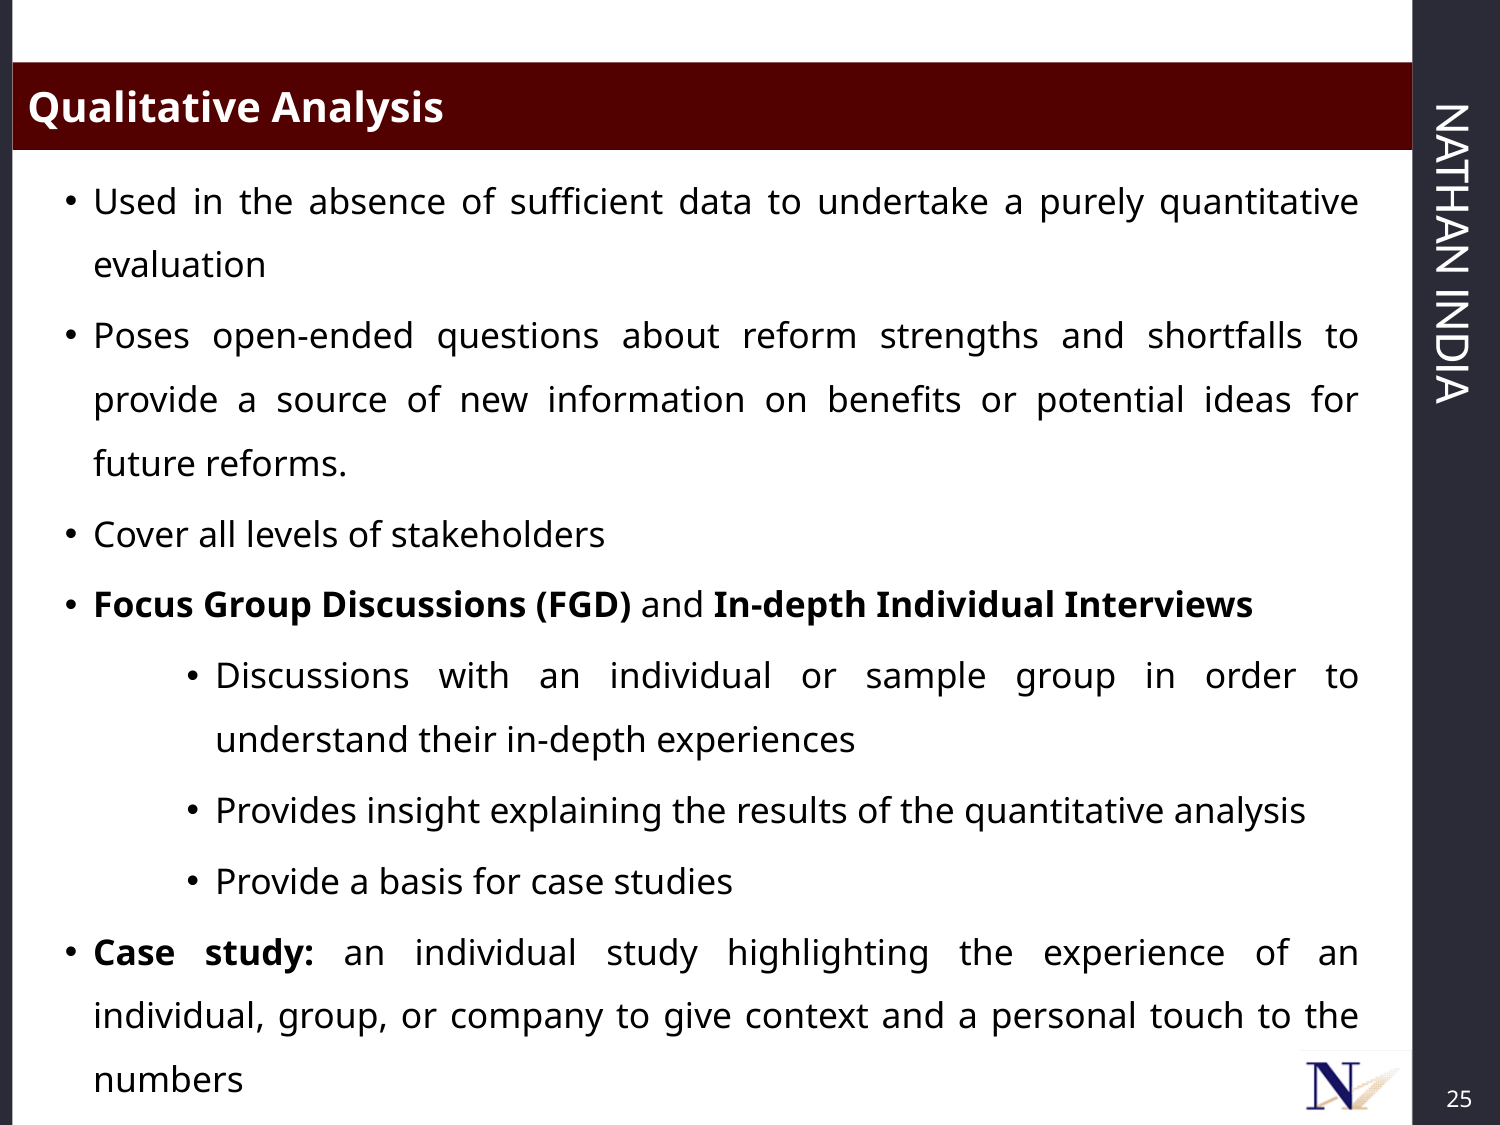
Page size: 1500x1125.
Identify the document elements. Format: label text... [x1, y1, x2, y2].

list Used in the absence of sufficient data to undertake a purely quantitative evaluation Poses open-ended questions about reform strengths and shortfalls to provide a source of new information on benefits or potential ideas for future reforms. Cover all levels of stakeholders Focus Group Discussions (FGD) and In-depth Individual Interviews Discussions with an individual or sample group in order to understand their in-depth experiences Provides insight explaining the results of the quantitative analysis Provide a basis for case studies Case study: an individual study highlighting the experience of an individual, group, or company to give context and a personal touch to the numbers [50, 149, 1375, 988]
list Qualitative Analysis [12, 62, 1413, 150]
picture [1299, 1049, 1413, 1125]
